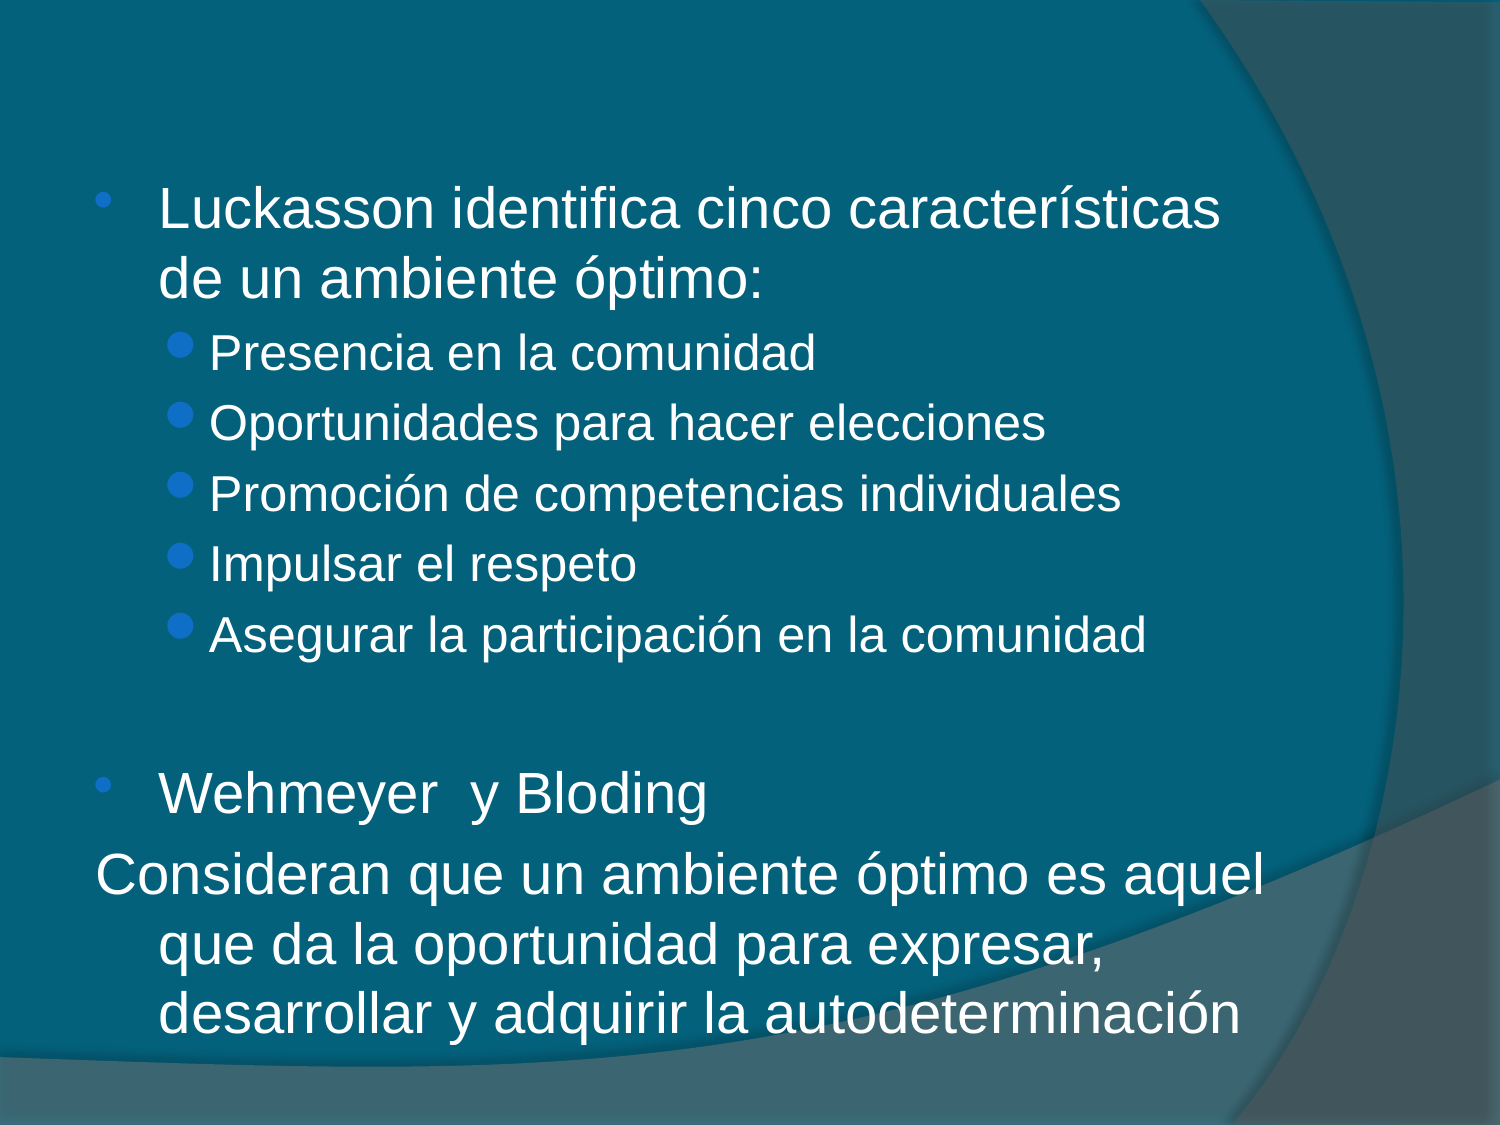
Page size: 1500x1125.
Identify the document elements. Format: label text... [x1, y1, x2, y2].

list Luckasson identifica cinco características de un ambiente óptimo: Presencia en la comunidad Oportunidades para hacer elecciones Promoción de competencias individuales Impulsar el respeto Asegurar la participación en la comunidad Wehmeyer y Bloding Consideran que un ambiente óptimo es aquel que da la oportunidad para expresar, desarrollar y adquirir la autodeterminación [75, 82, 1300, 1062]
